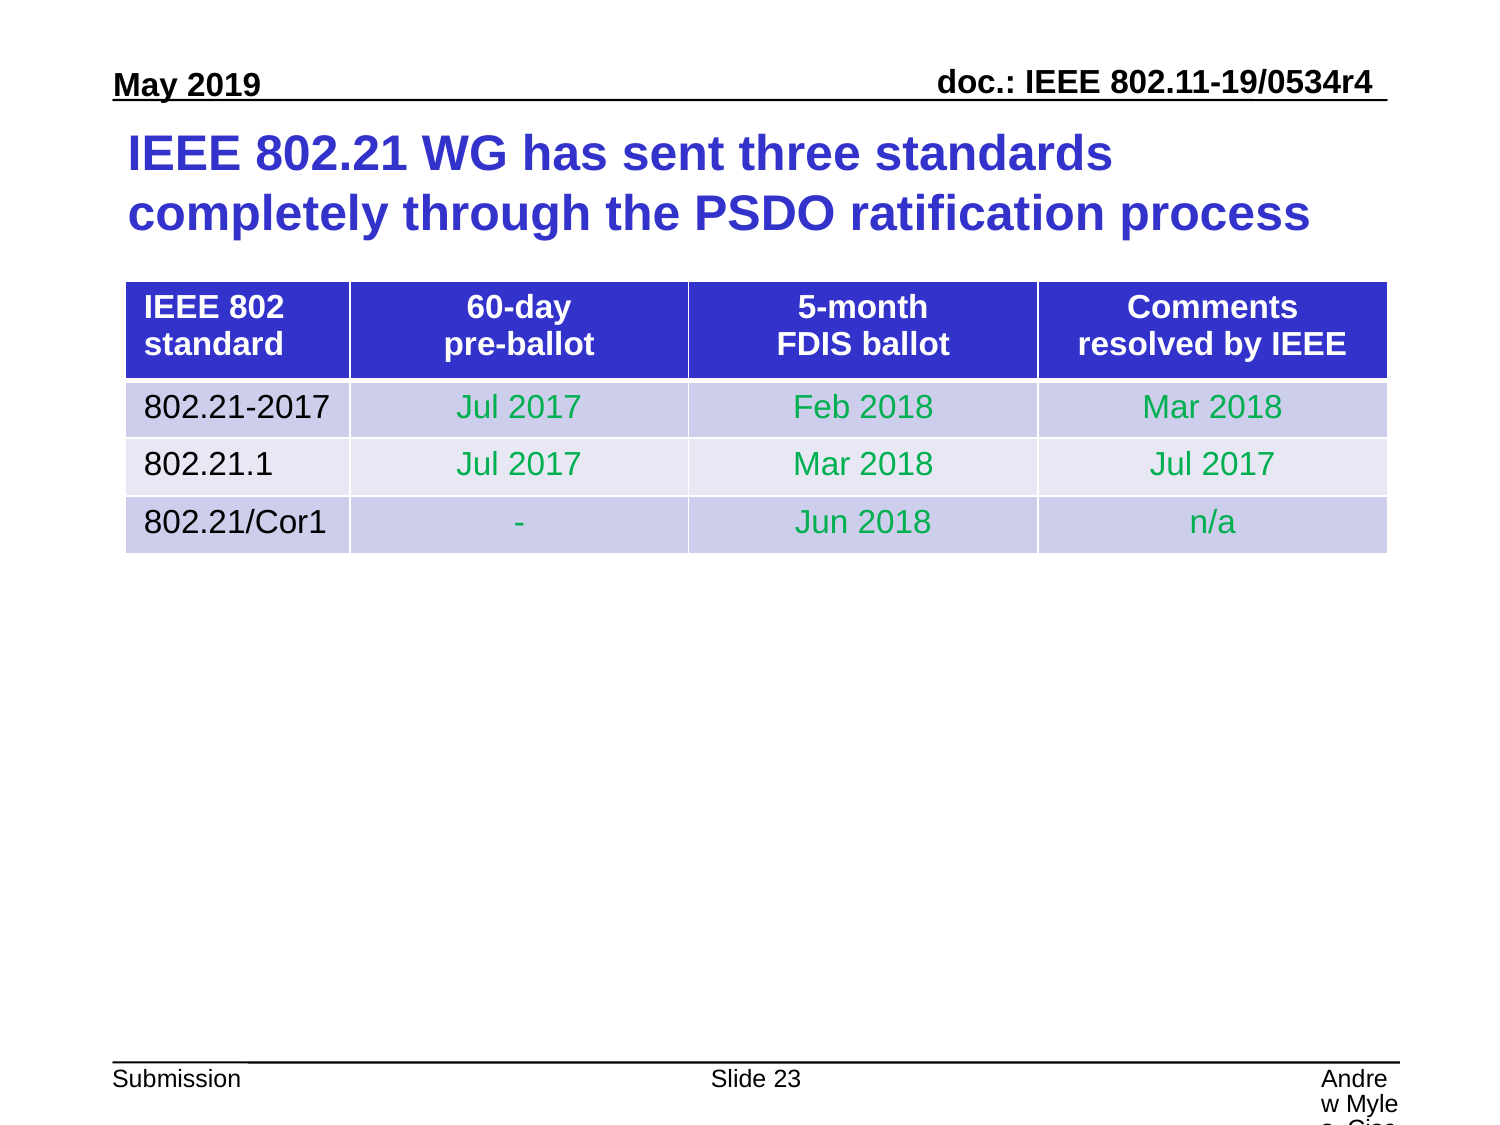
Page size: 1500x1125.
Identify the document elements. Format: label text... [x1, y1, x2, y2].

table_cell n/a [1039, 497, 1387, 553]
table_cell Jul 2017 [351, 439, 688, 495]
table_header 5-month FDIS ballot [689, 282, 1037, 378]
footer Andrew Myles, Cisco [1320, 1061, 1402, 1093]
table_cell Jul 2017 [1039, 439, 1387, 495]
table_cell 802.21.1 [126, 439, 349, 495]
table_cell 802.21-2017 [126, 383, 349, 437]
table_header 60-day pre-ballot [351, 282, 688, 378]
table_cell Jul 2017 [351, 383, 688, 437]
table_header IEEE 802 standard [126, 282, 349, 378]
table_cell Mar 2018 [1039, 383, 1387, 437]
table_cell - [351, 497, 688, 553]
title IEEE 802.21 WG has sent three standards completely through the PSDO ratification process [112, 112, 1388, 288]
table_cell Feb 2018 [689, 383, 1037, 437]
table_cell 802.21/Cor1 [126, 497, 349, 553]
table_cell Mar 2018 [689, 439, 1037, 495]
slide_number Slide 23 [709, 1061, 803, 1093]
table_header Comments resolved by IEEE [1039, 282, 1387, 378]
table_cell Jun 2018 [689, 497, 1037, 553]
